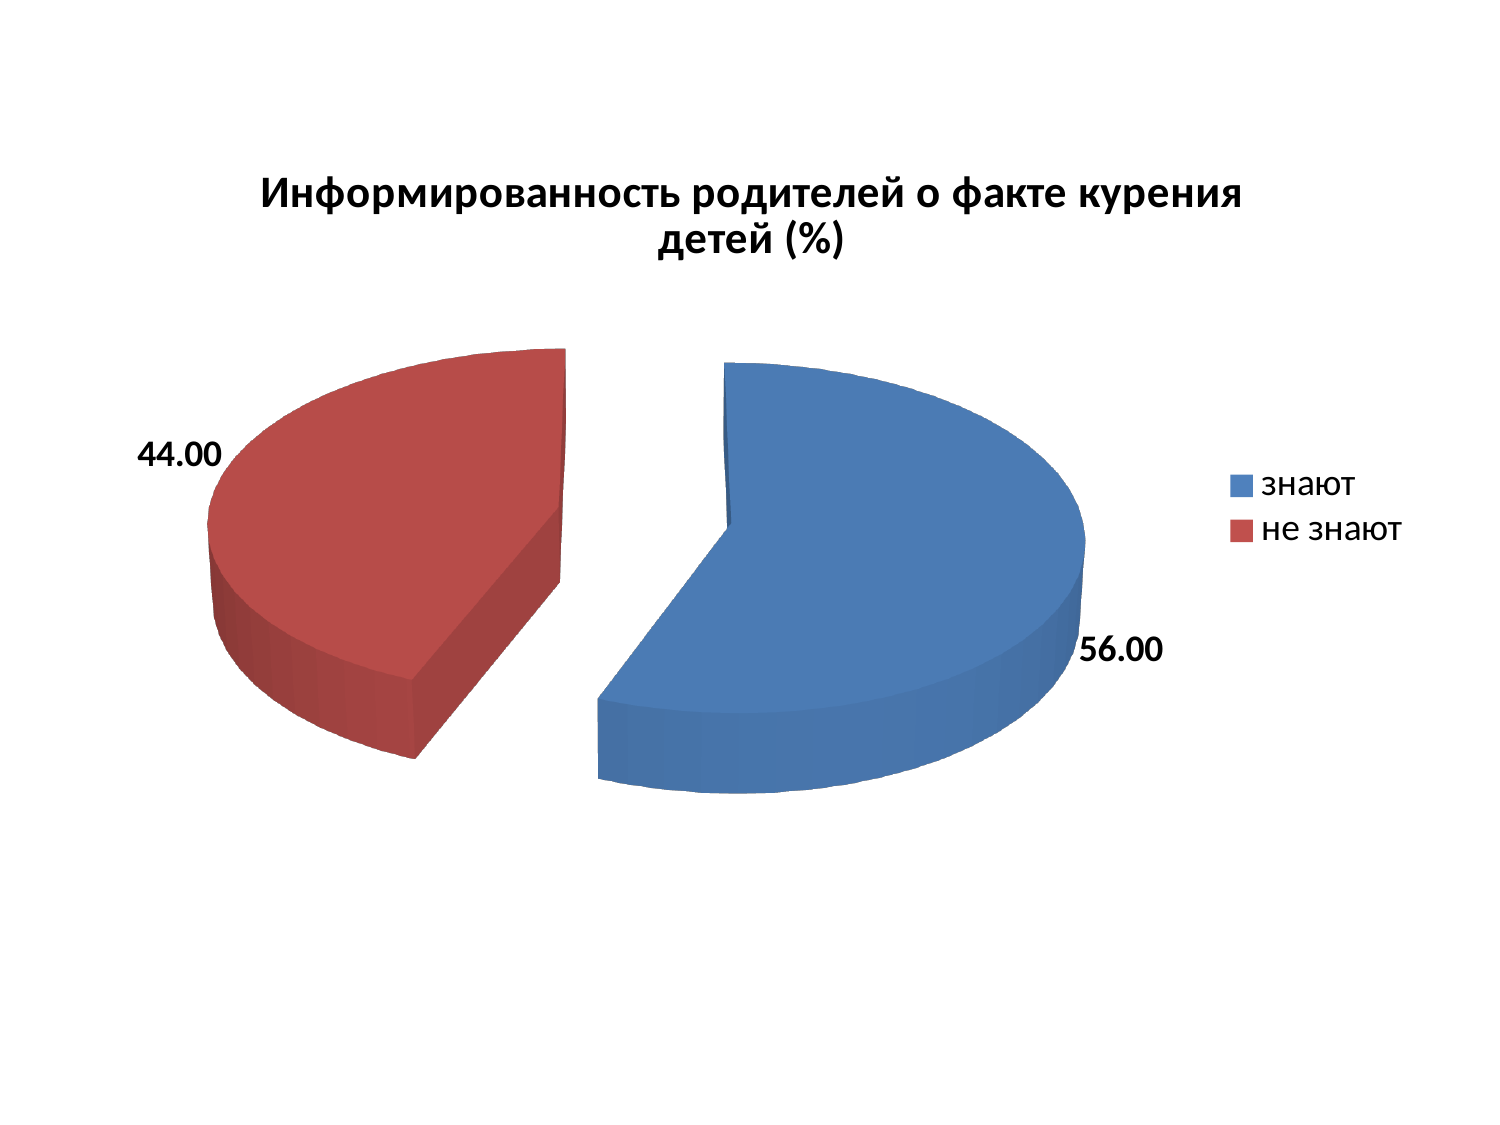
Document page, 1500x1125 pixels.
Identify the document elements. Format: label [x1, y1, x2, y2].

chart [76, 136, 1427, 880]
